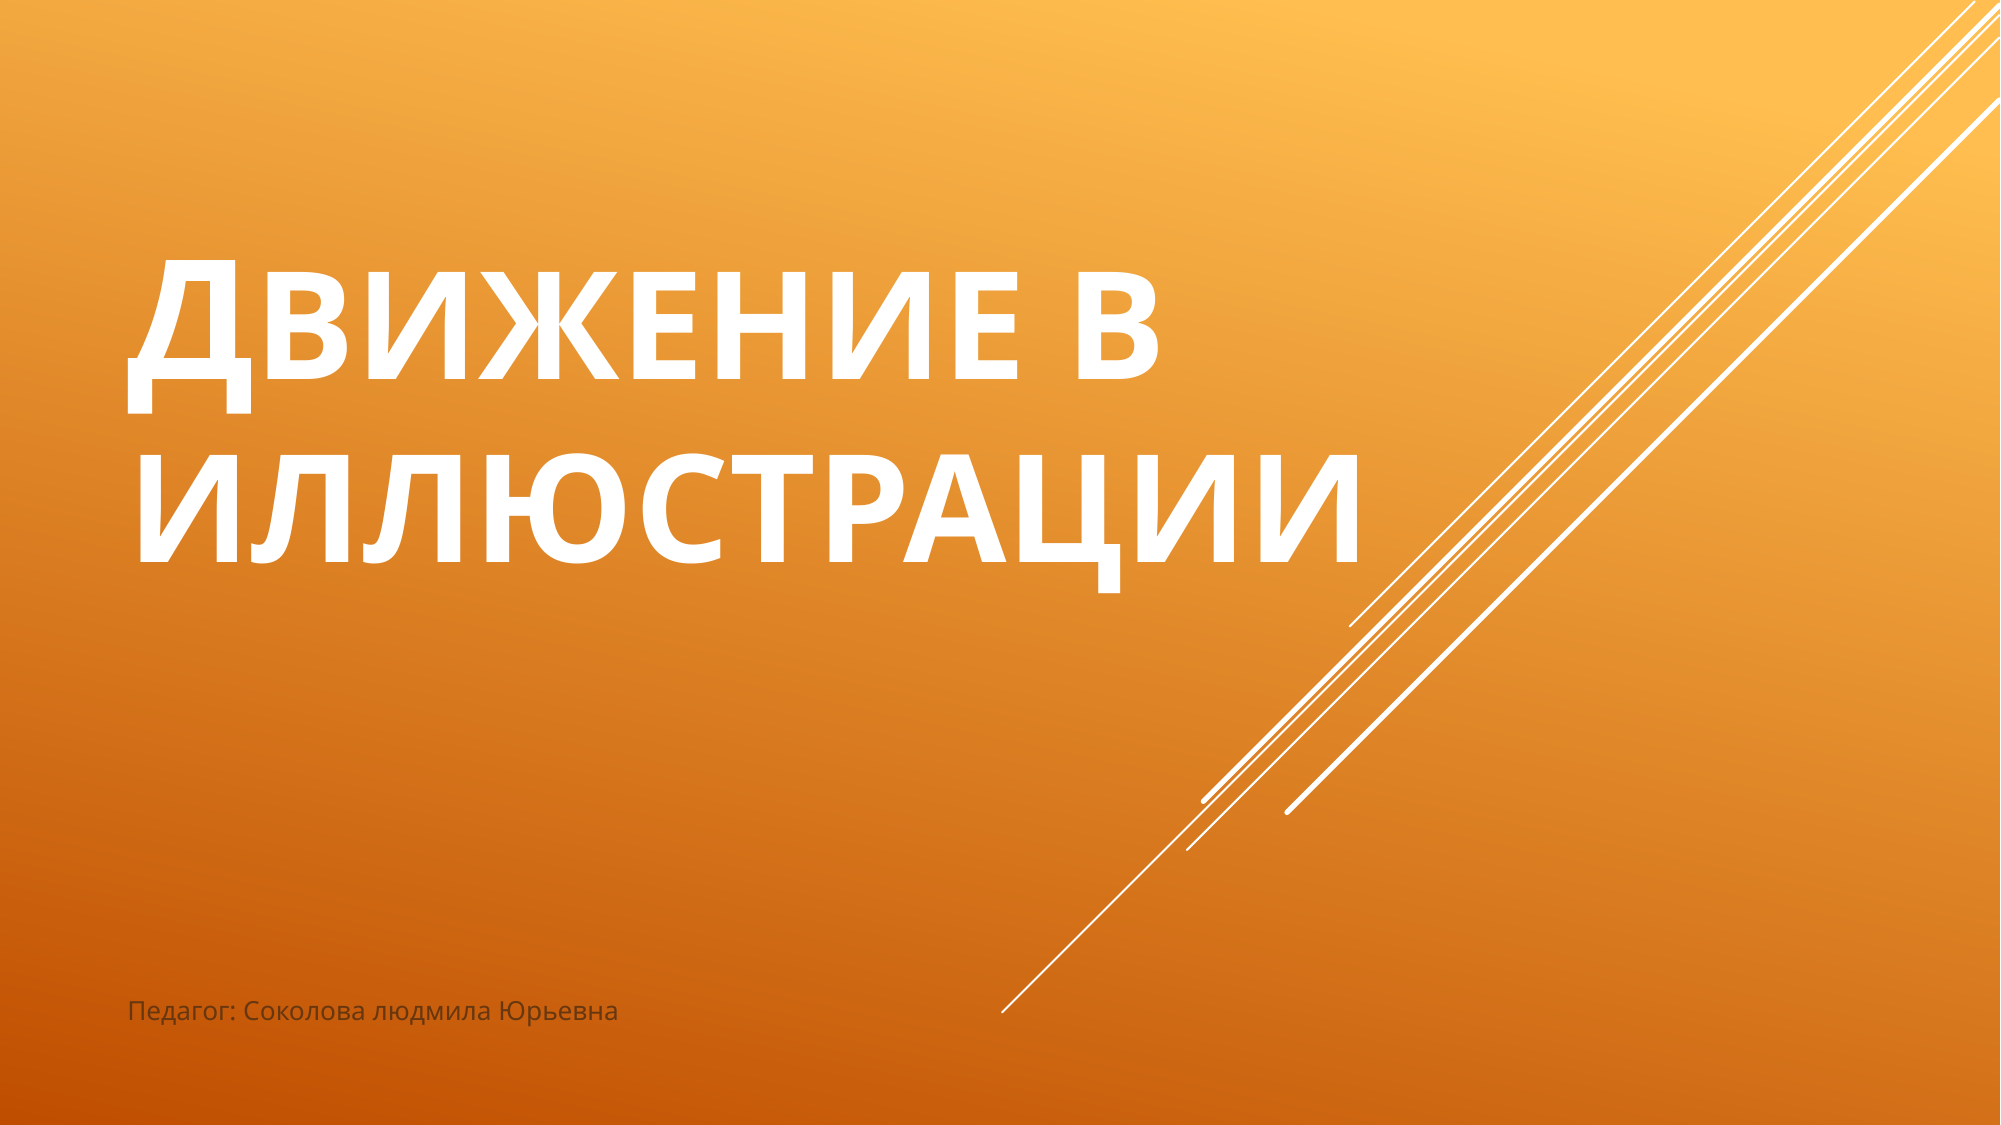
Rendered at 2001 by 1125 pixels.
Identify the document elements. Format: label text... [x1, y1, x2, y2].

subtitle Педагог: Соколова людмила Юрьевна [112, 986, 1163, 1034]
title Движение в иллюстрации [112, 112, 1425, 600]
